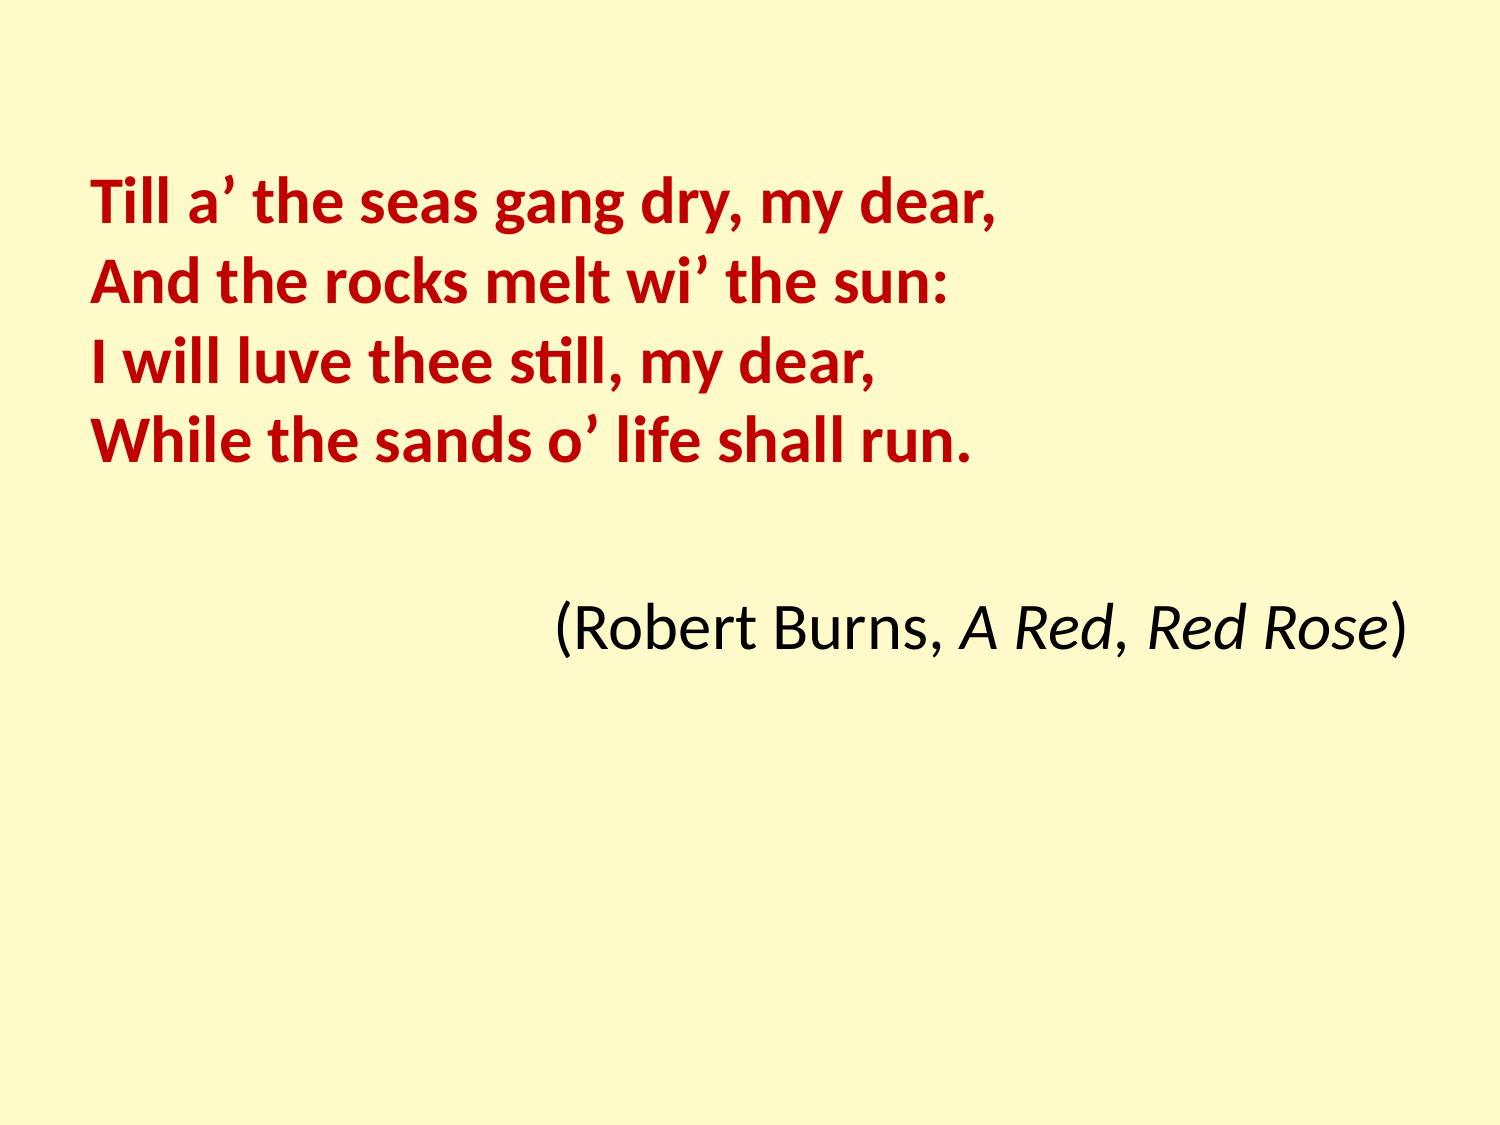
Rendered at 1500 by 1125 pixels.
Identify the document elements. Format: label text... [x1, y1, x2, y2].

list Till a’ the seas gang dry, my dear, And the rocks melt wi’ the sun: I will luve thee still, my dear, While the sands o’ life shall run. (Robert Burns, A Red, Red Rose) [74, 148, 1426, 1006]
